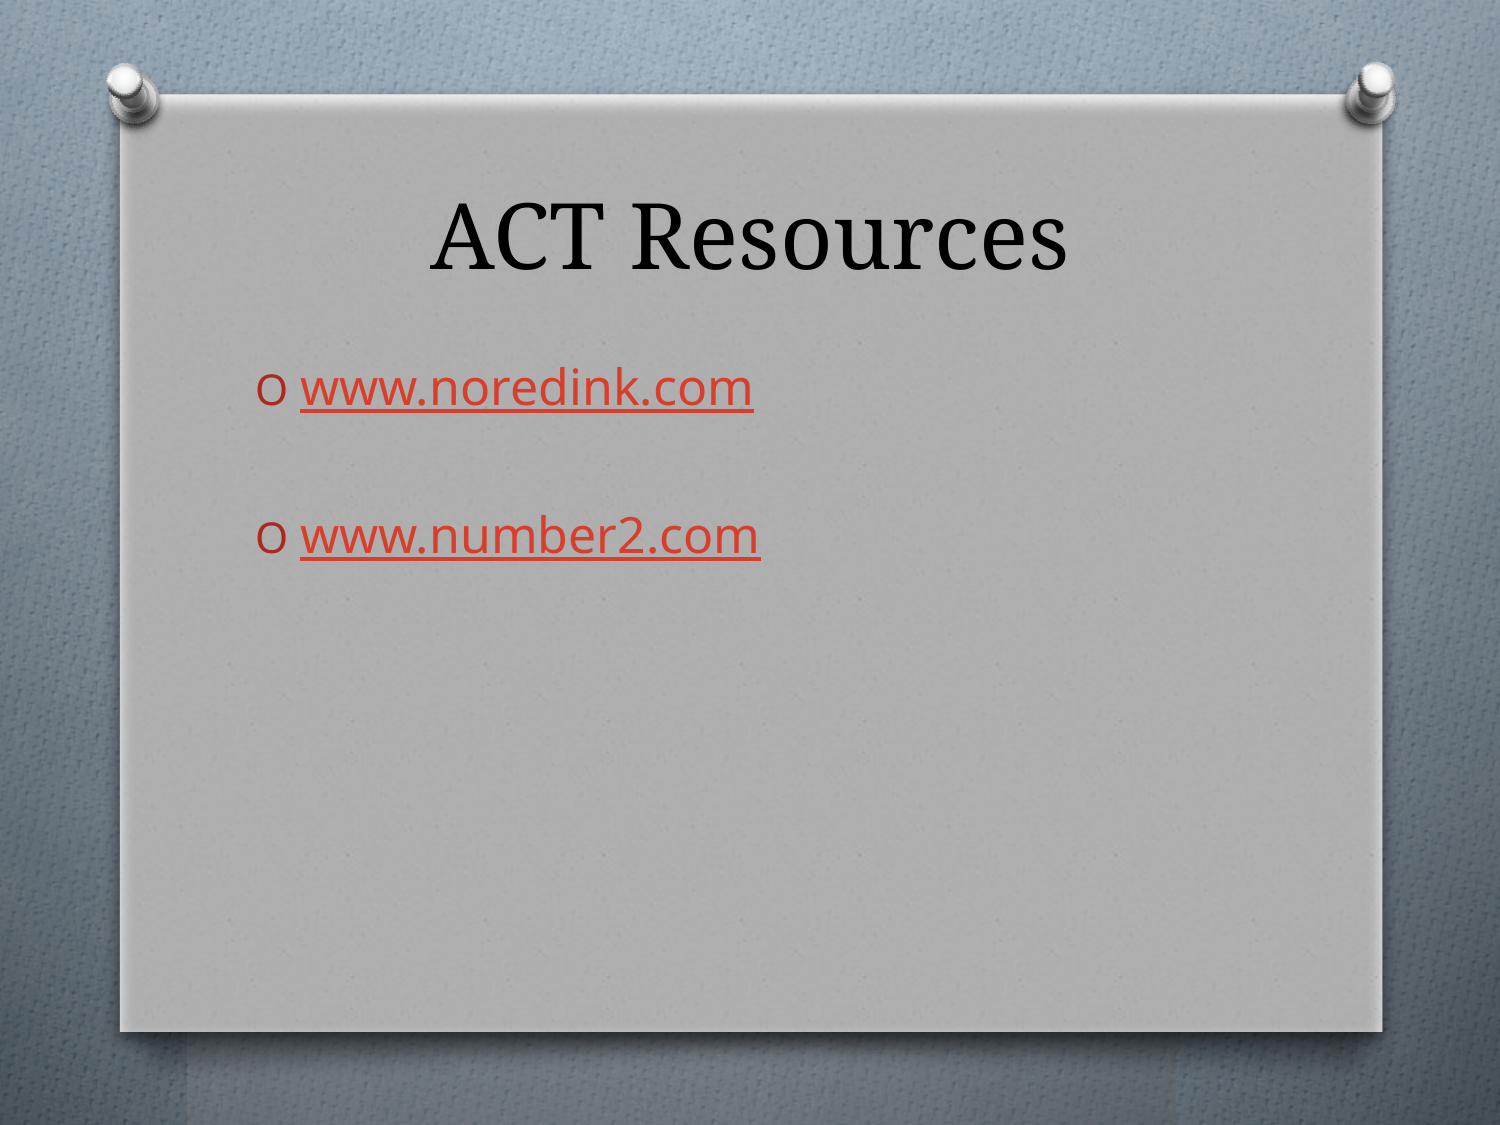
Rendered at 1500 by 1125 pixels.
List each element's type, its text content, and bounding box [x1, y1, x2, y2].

title ACT Resources [179, 134, 1323, 332]
picture [75, 29, 198, 153]
picture [1317, 35, 1439, 156]
list www.noredink.com www.number2.com [240, 347, 1257, 939]
